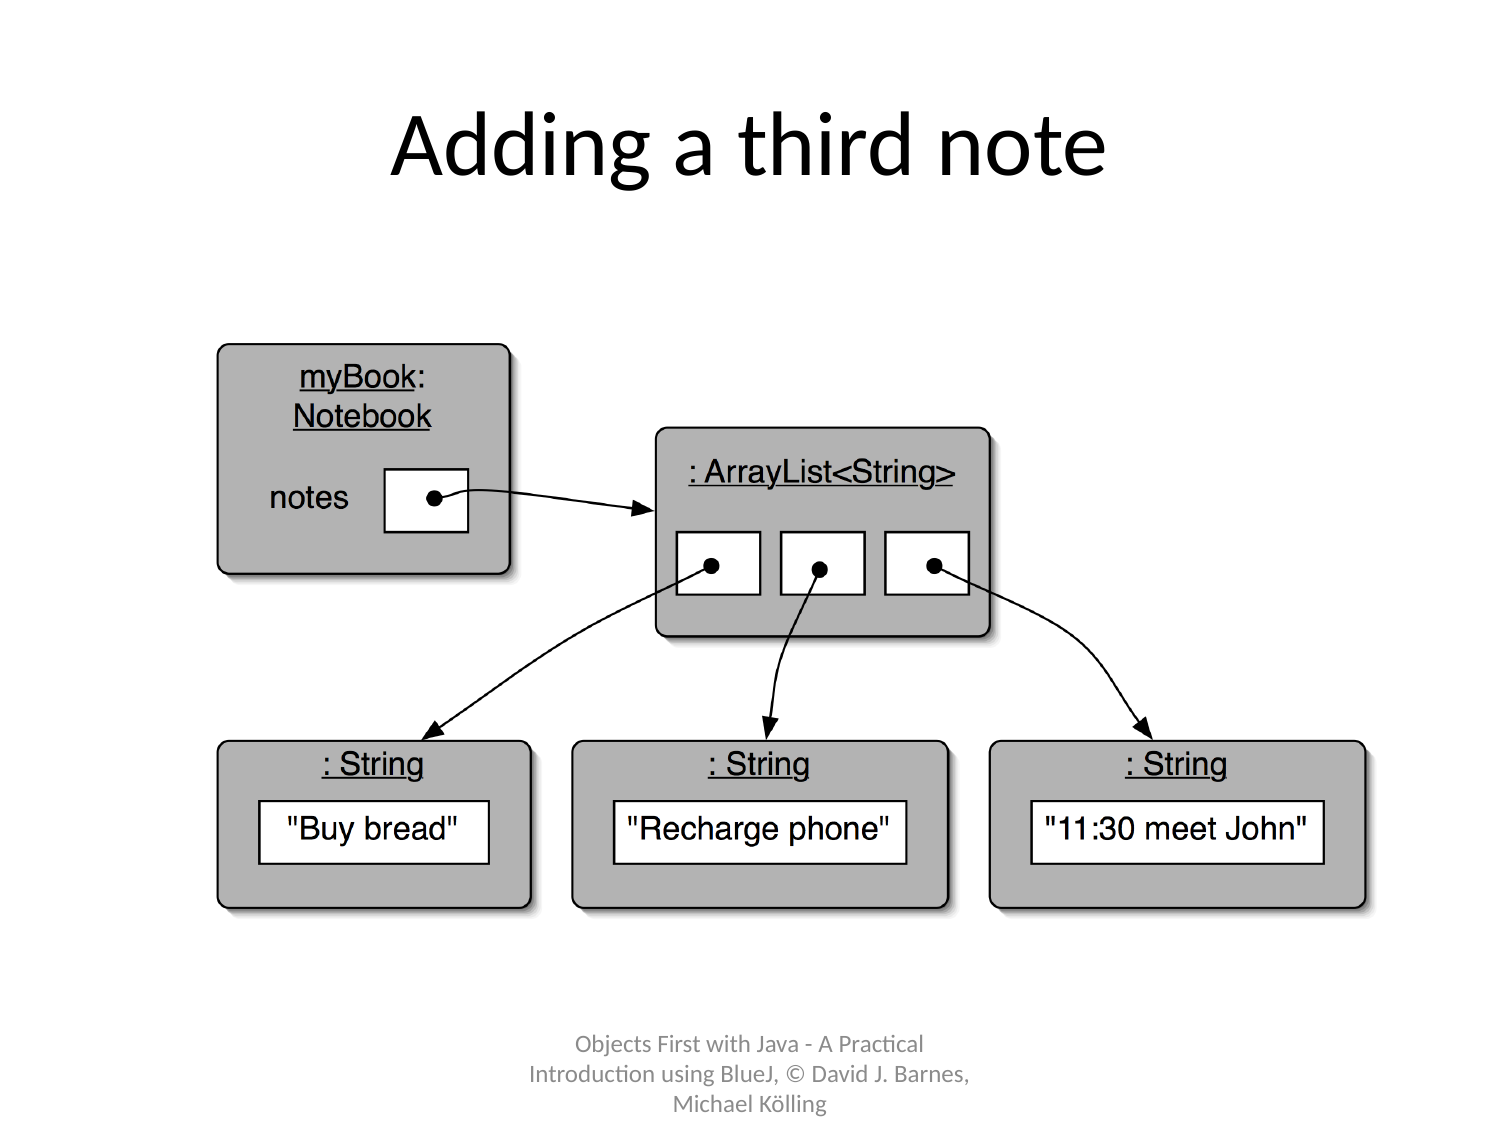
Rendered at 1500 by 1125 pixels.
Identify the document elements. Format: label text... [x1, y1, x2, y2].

title Adding a third note [75, 45, 1425, 233]
footer Objects First with Java - A Practical Introduction using BlueJ, © David J. Barnes, Michael Kölling [512, 1042, 988, 1103]
picture [199, 327, 1382, 926]
